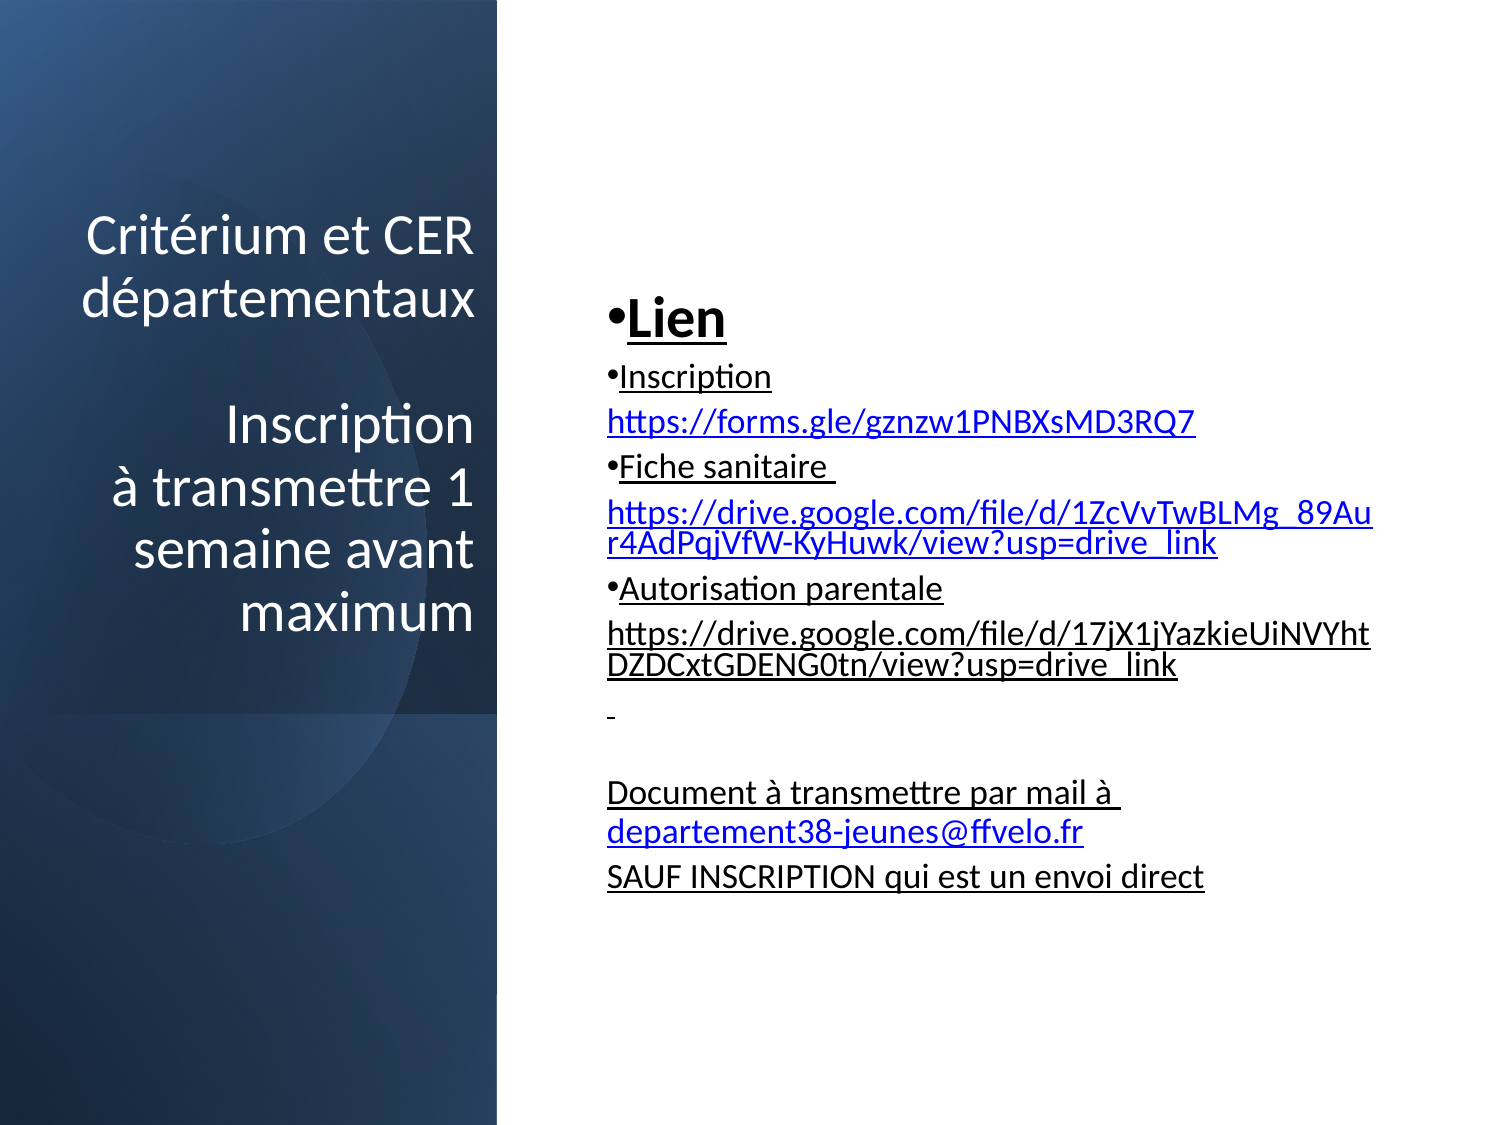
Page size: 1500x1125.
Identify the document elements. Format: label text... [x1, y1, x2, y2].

text_box [499, 0, 1500, 1125]
text_box [0, 0, 499, 1125]
title Critérium et CER départementaux Inscription à transmettre 1 semaine avant maximum [57, 96, 491, 652]
subtitle Lien Inscription https://forms.gle/gznzw1PNBXsMD3RQ7 Fiche sanitaire https://drive.google.com/file/d/1ZcVvTwBLMg_89Aur4AdPqjVfW-KyHuwk/view?usp=drive_link Autorisation parentale https://drive.google.com/file/d/17jX1jYazkieUiNVYhtDZDCxtGDENG0tn/view?usp=drive_link Document à transmettre par mail à departement38-jeunes@ffvelo.fr SAUF INSCRIPTION qui est un envoi direct [591, 106, 1399, 1017]
